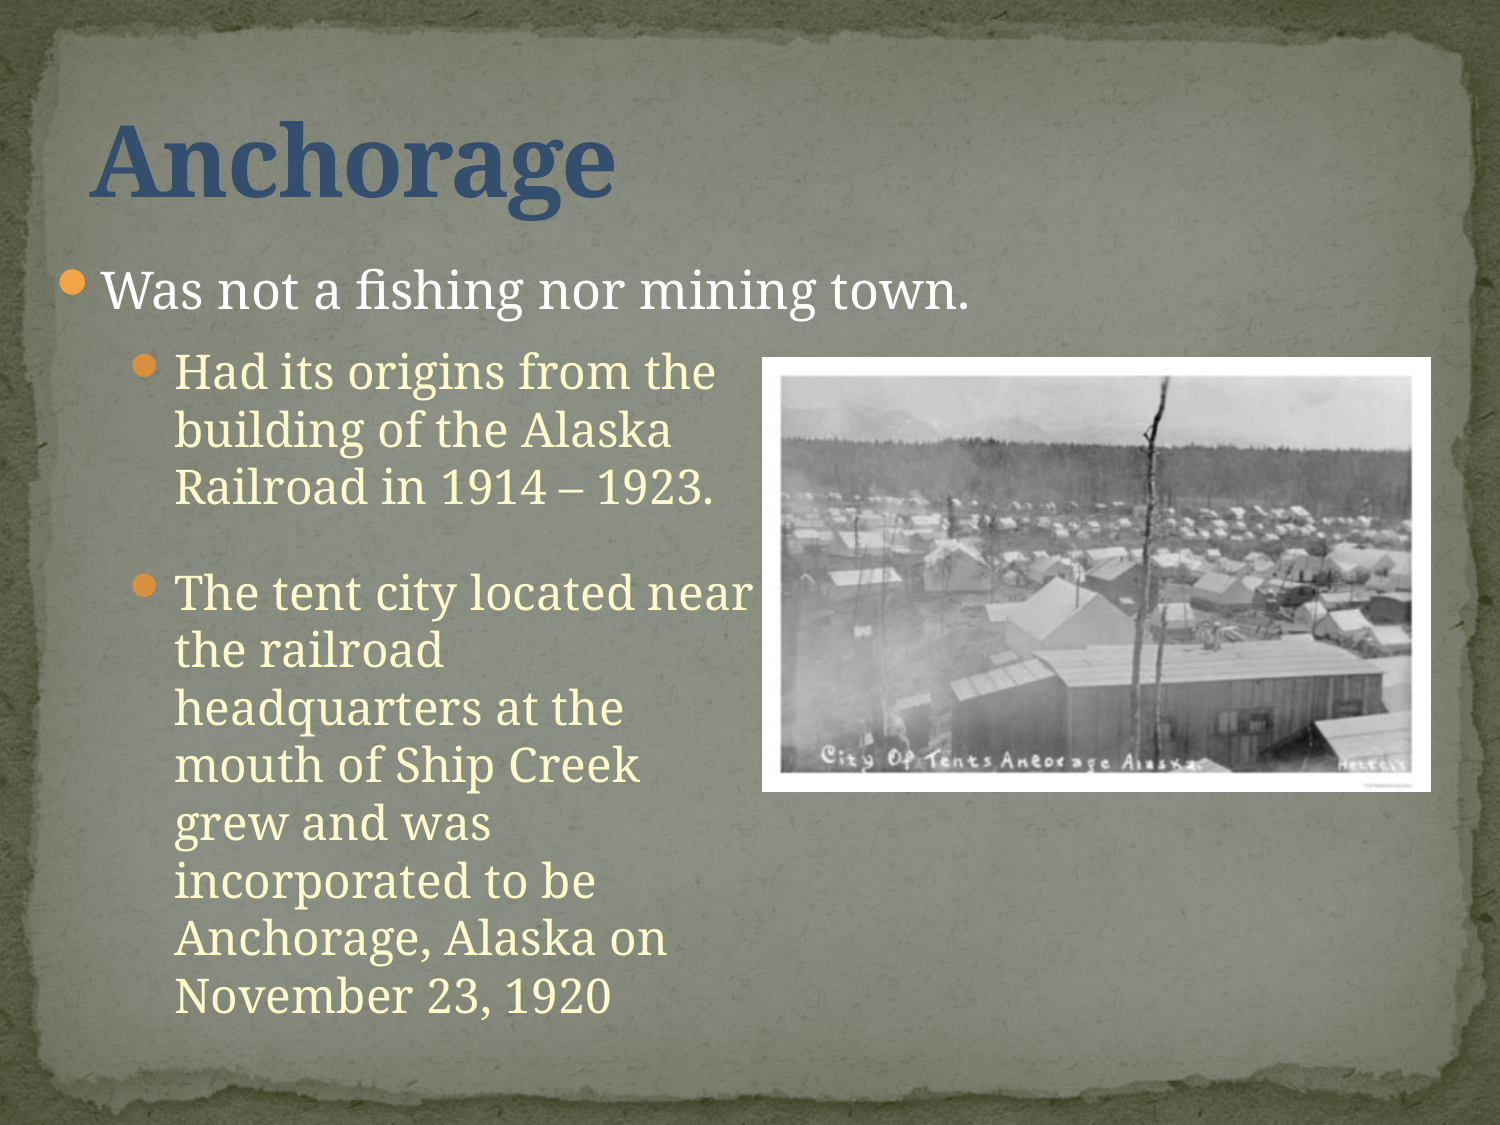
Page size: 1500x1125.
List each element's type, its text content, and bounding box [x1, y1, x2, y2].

title Anchorage [74, 24, 1425, 225]
list Was not a fishing nor mining town. [41, 249, 1211, 1000]
picture [764, 357, 1431, 792]
text_box Had its origins from the building of the Alaska Railroad in 1914 – 1923. The tent city located near the railroad headquarters at the mouth of Ship Creek grew and was incorporated to be Anchorage, Alaska on November 23, 1920 [54, 334, 776, 1085]
